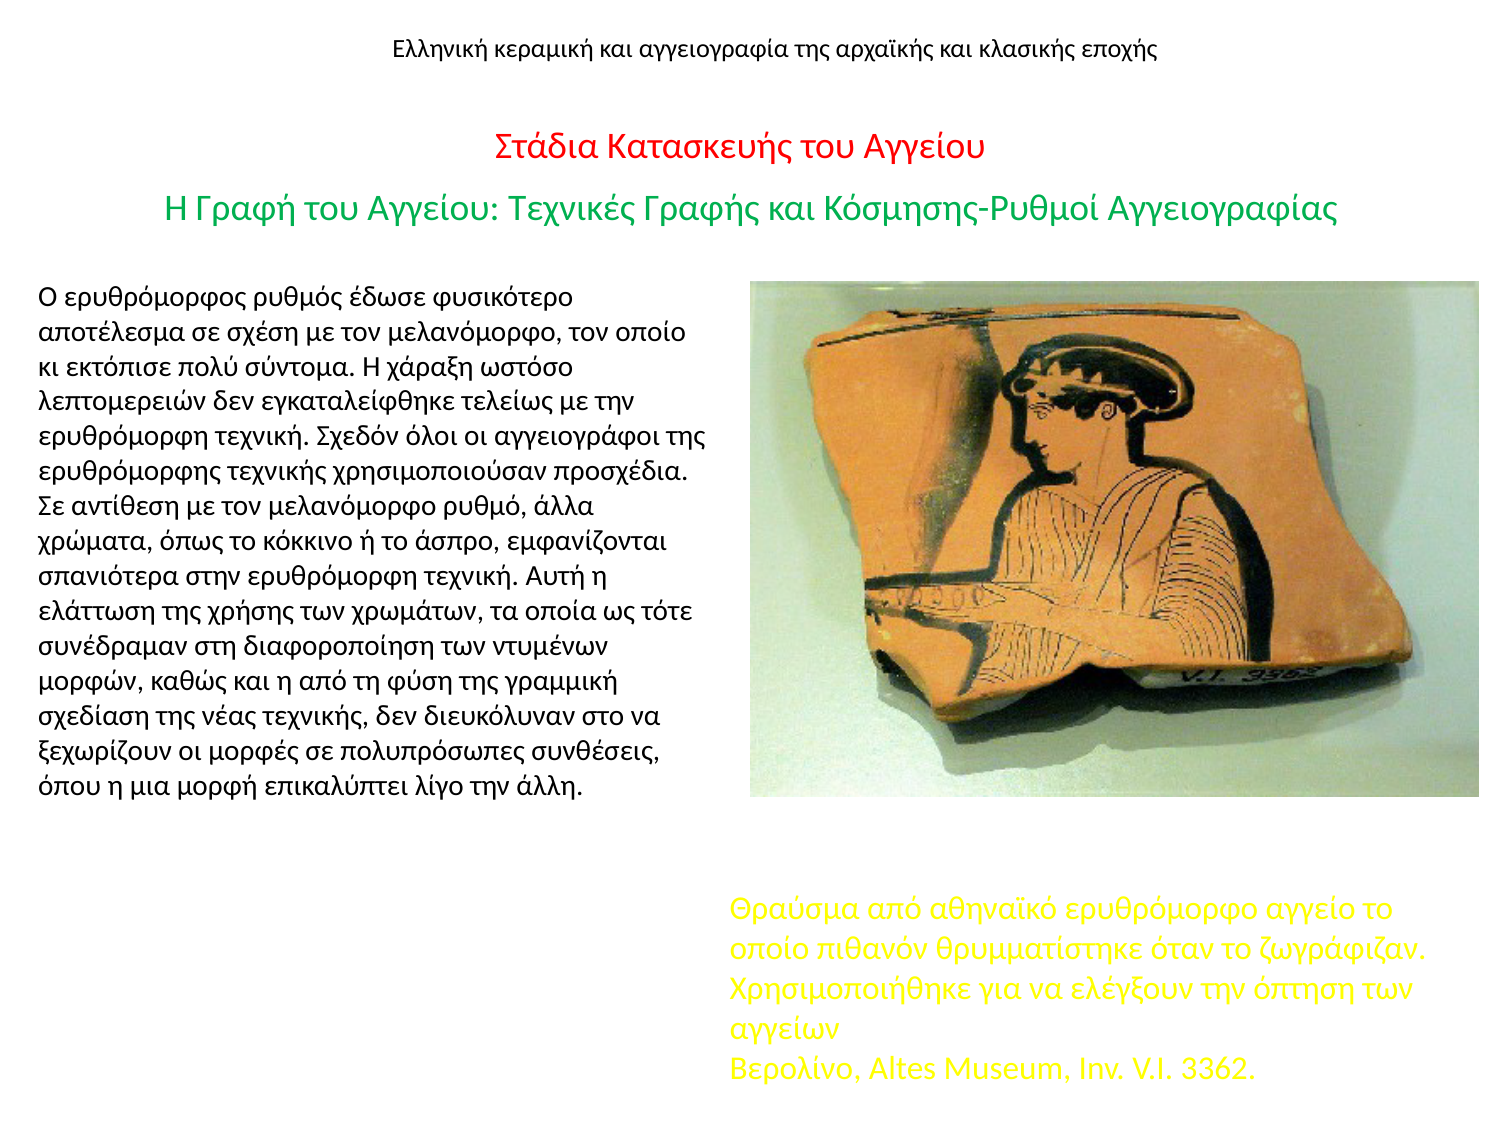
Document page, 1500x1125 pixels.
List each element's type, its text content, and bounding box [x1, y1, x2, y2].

title Ελληνική κεραμική και αγγειογραφία της αρχαϊκής και κλασικής εποχής [140, 23, 1416, 71]
picture [749, 280, 1479, 798]
text_box Η Γραφή του Αγγείου: Τεχνικές Γραφής και Κόσμησης-Ρυθμοί Αγγειογραφίας [149, 175, 1354, 236]
text_box Θραύσμα από αθηναϊκό ερυθρόμορφο αγγείο το οποίο πιθανόν θρυμματίστηκε όταν το ζωγράφιζαν. Χρησιμοποιήθηκε για να ελέγξουν την όπτηση των αγγείων Βερολίνο, Altes Museum, Inv. V.I. 3362. [714, 878, 1465, 1094]
text_box Ο ερυθρόμορφος ρυθμός έδωσε φυσικότερο αποτέλεσμα σε σχέση με τον μελανόμορφο, τον οποίο κι εκτόπισε πολύ σύντομα. Η χάραξη ωστόσο λεπτομερειών δεν εγκαταλείφθηκε τελείως με την ερυθρόμορφη τεχνική. Σχεδόν όλοι οι αγγειογράφοι της ερυθρόμορφης τεχνικής χρησιμοποιούσαν προσχέδια. Σε αντίθεση με τον μελανόμορφο ρυθμό, άλλα χρώματα, όπως το κόκκινο ή το άσπρο, εμφανίζονται σπανιότερα στην ερυθρόμορφη τεχνική. Αυτή η ελάττωση της χρήσης των χρωμάτων, τα οποία ως τότε συνέδραμαν στη διαφοροποίηση των ντυμένων μορφών, καθώς και η από τη φύση της γραμμική σχεδίαση της νέας τεχνικής, δεν διευκόλυναν στο να ξεχωρίζουν οι μορφές σε πολυπρόσωπες συνθέσεις, όπου η μια μορφή επικαλύπτει λίγο την άλλη. [23, 269, 727, 809]
text_box Στάδια Κατασκευής του Αγγείου [480, 82, 1020, 174]
